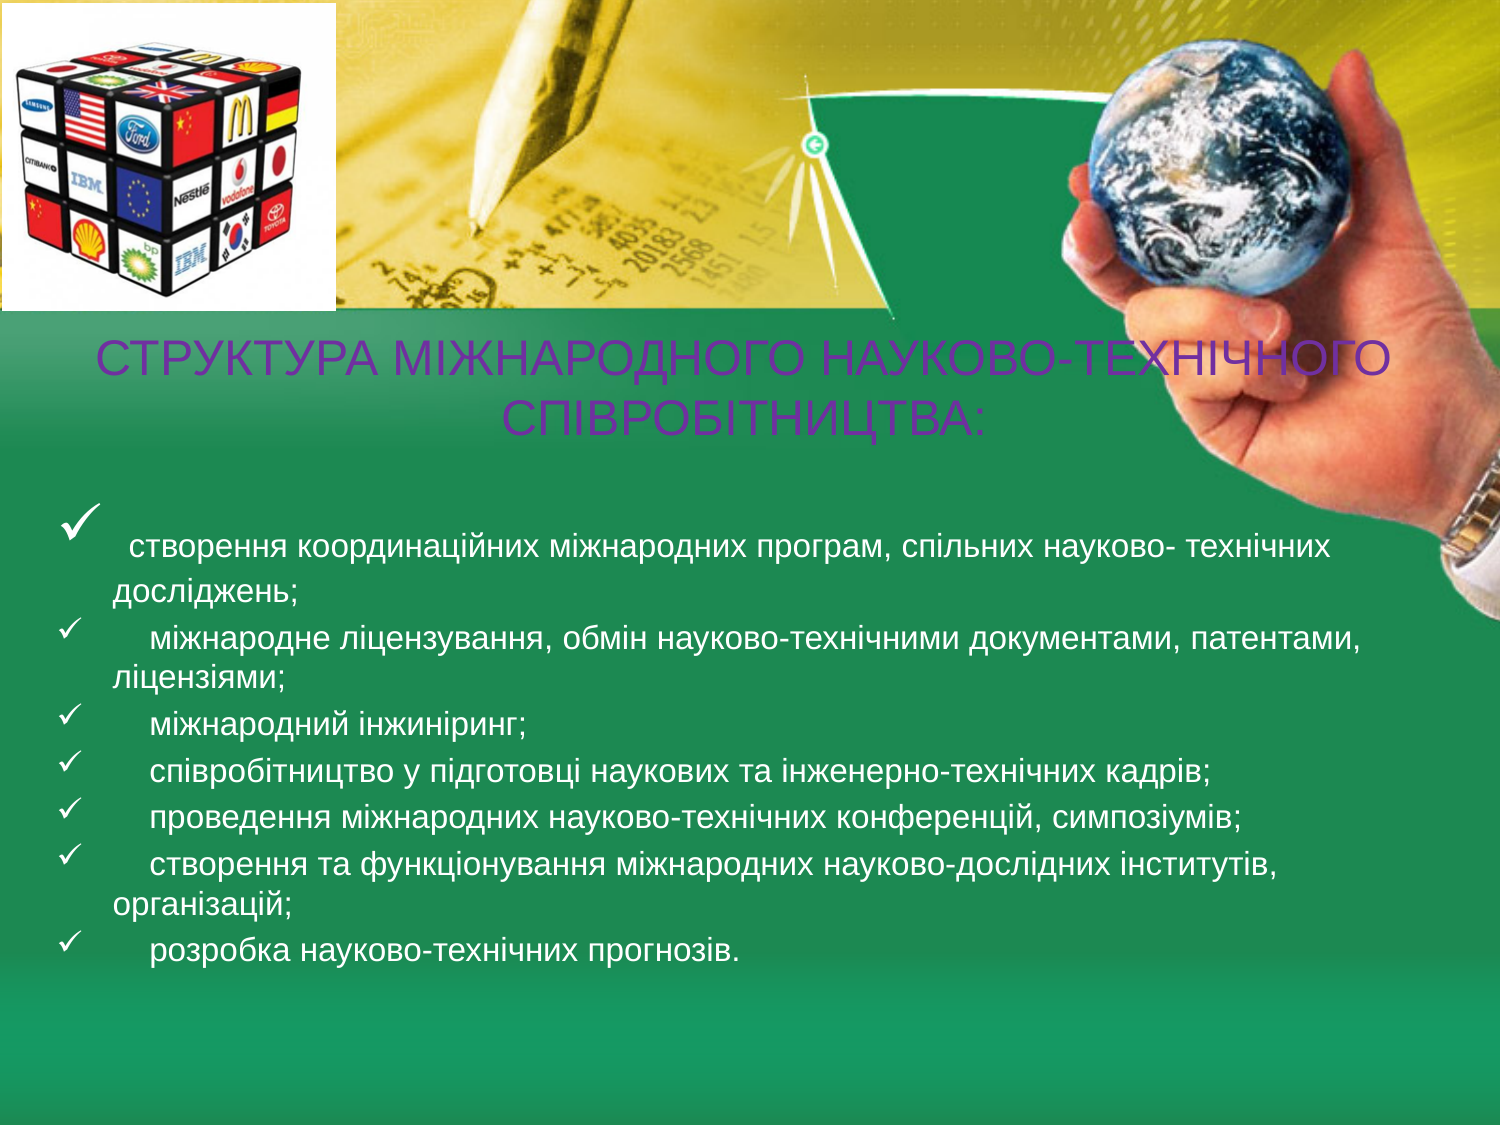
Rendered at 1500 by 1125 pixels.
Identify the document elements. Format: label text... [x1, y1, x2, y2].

title СТРУКТУРА МІЖНАРОДНОГО НАУКОВО-ТЕХНІЧНОГО СПІВРОБІТНИЦТВА: [53, 314, 1436, 457]
picture [0, 0, 1500, 990]
list створення координаційних міжнародних програм, спільних науково- технічних досліджень; міжнародне ліцензування, обмін науково-технічними документами, патентами, ліцензіями; міжнародний інжиніринг; співробітництво у підготовці наукових та інженерно-технічних кадрів; проведення міжнародних науково-технічних конференцій, симпозіумів; створення та функціонування міжнародних науково-дослідних інститутів, організацій; розробка науково-технічних прогнозів. [41, 491, 1459, 1094]
